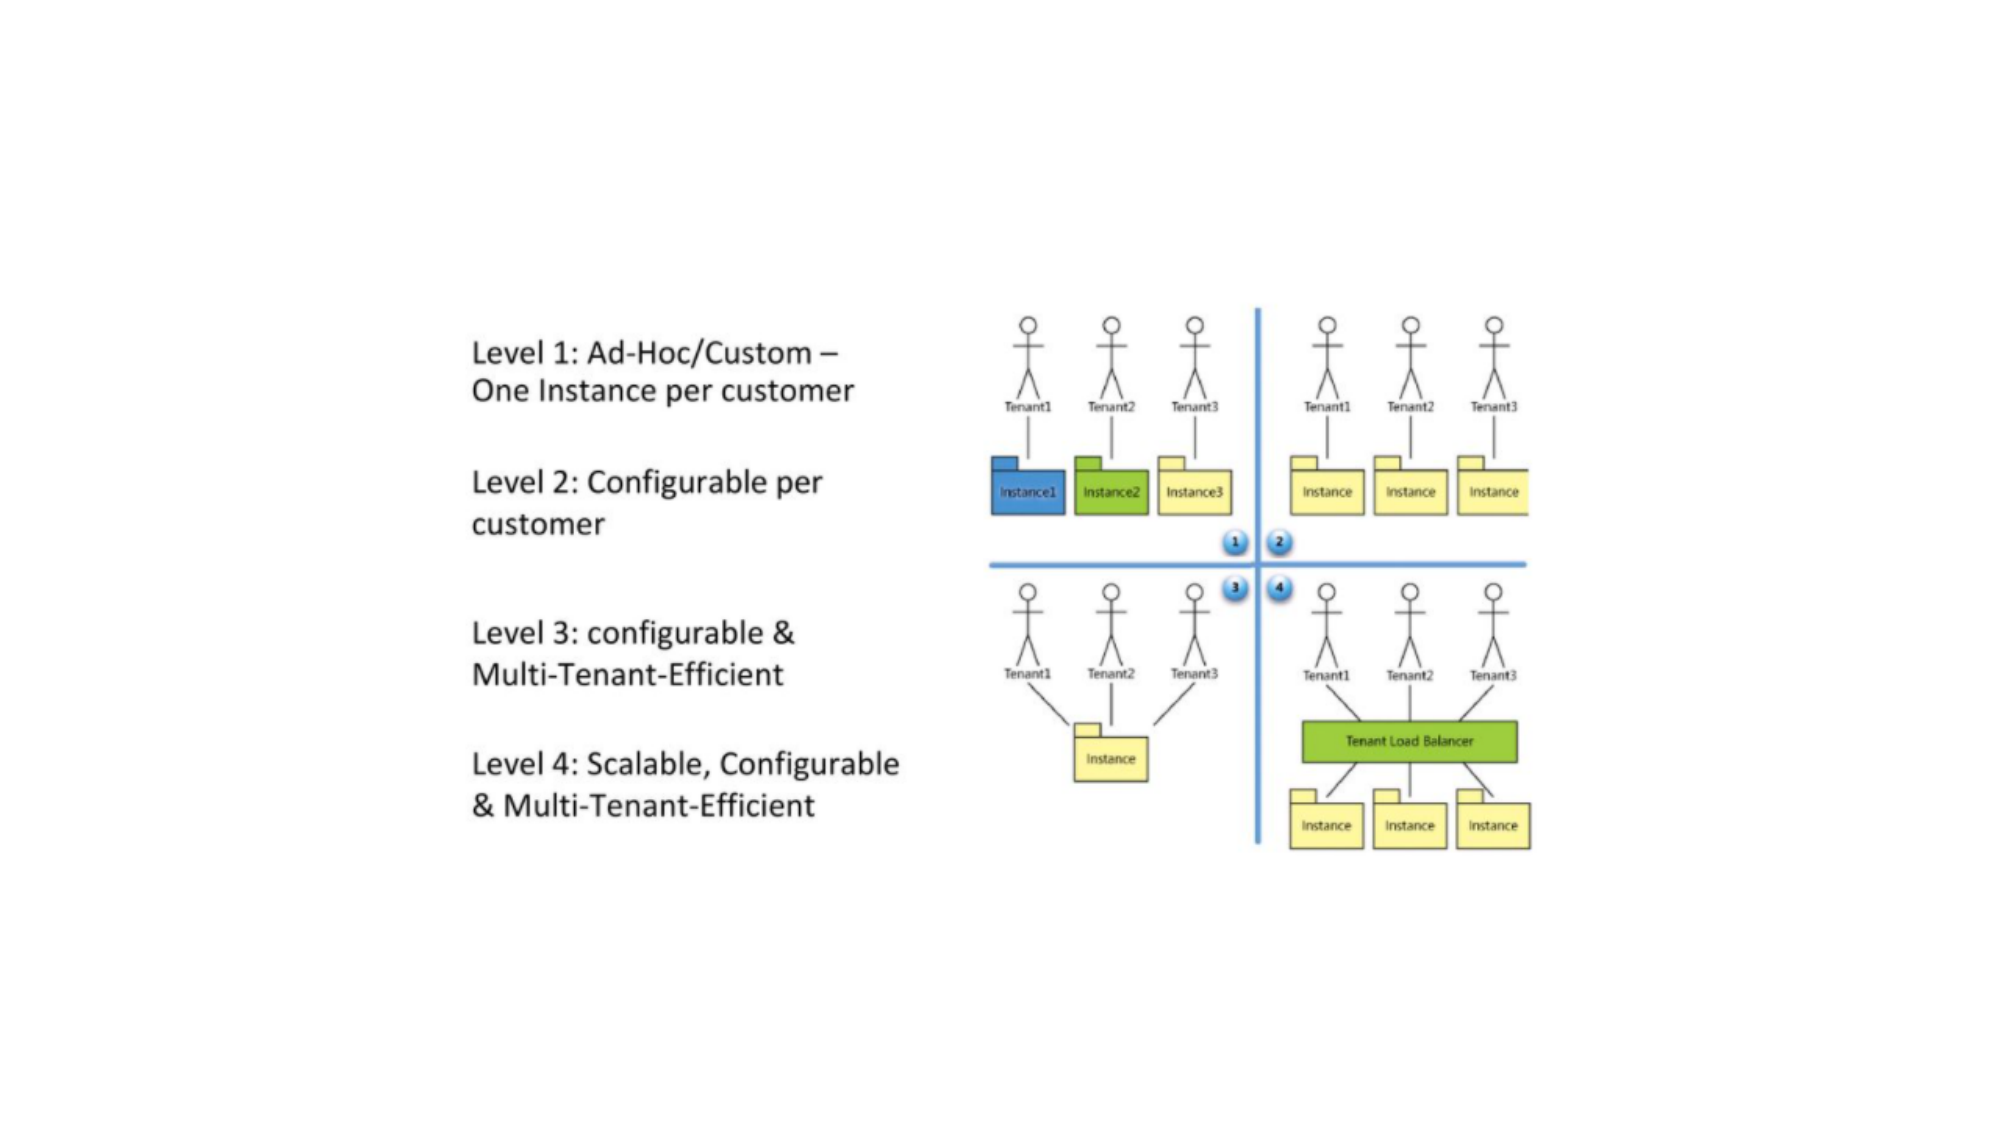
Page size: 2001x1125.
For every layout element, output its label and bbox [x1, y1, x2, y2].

picture [463, 255, 1537, 870]
